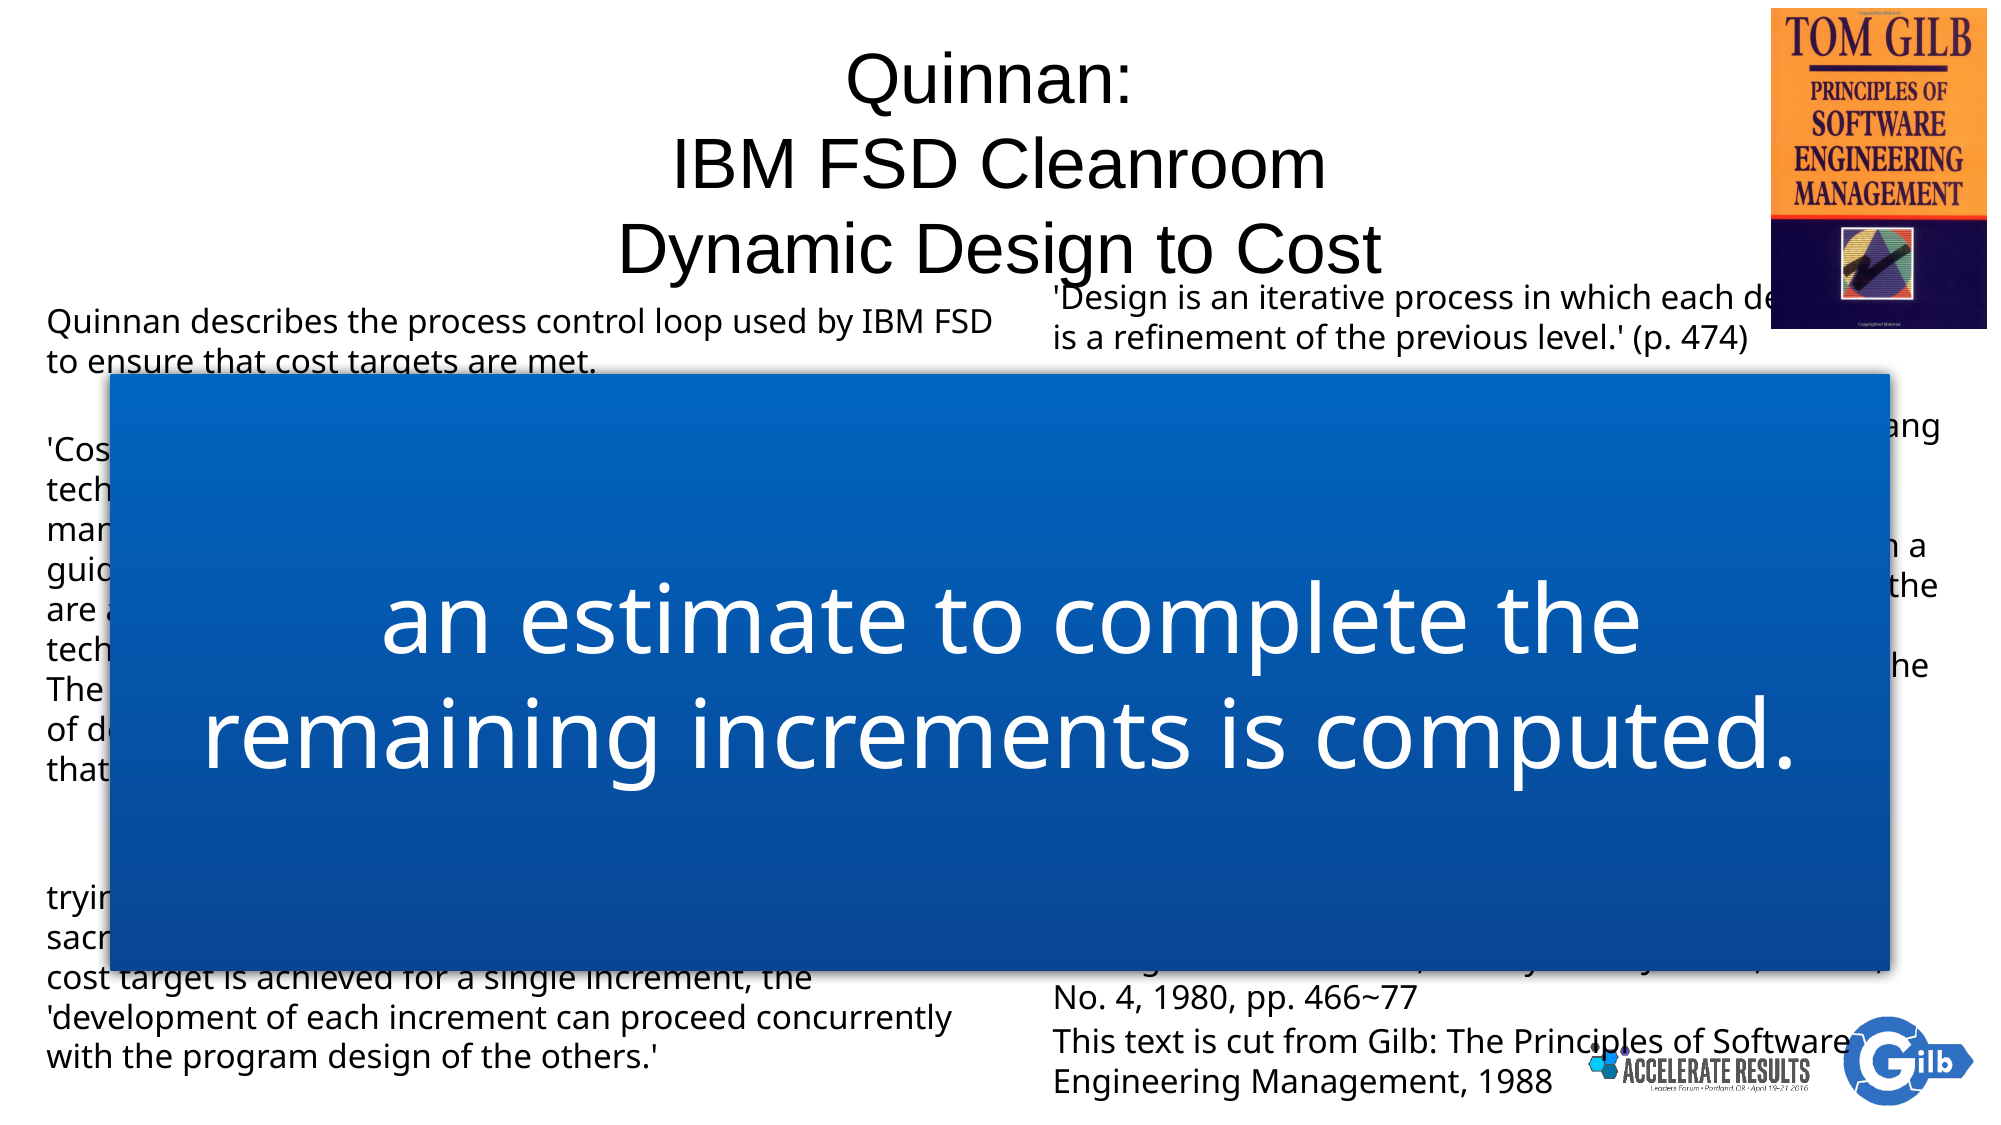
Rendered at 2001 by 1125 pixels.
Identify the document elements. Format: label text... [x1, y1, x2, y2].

picture [1770, 8, 1987, 329]
picture [1584, 1062, 1816, 1106]
title Quinnan: IBM FSD Cleanroom Dynamic Design to Cost [138, 25, 1759, 295]
text_box an estimate to complete the remaining increments is computed. [110, 374, 1890, 971]
picture [1843, 1016, 1974, 1106]
text_box 'Design is an iterative process in which each design level is a refinement of the previous level.' (p. 474) It is clear from this that they avoid the big bang cost estimation approach. Not only do they iterate in seeking the appropriate balance between cost and design for a single increment, but they iterate through a series of increments, thus reducing the complexity of the task, and increasing the probability of learning from experience, won as each increment develops, and as the true cost of the increment becomes a fact. 'When the development and test of an increment are complete, an estimate to complete the remaining increments is computed.' (p. 474) Source: Robert E. Quinnan, 'Software Engineering Management Practices', IBM Systems Journal, Vol. 19, No. 4, 1980, pp. 466~77 This text is cut from Gilb: The Principles of Software Engineering Management, 1988 [1048, 314, 1950, 1062]
list Quinnan describes the process control loop used by IBM FSD to ensure that cost targets are met. 'Cost management. . . yields valid cost plans linked to technical performance. Our practice carries cost management farther by introducing design-to-cost guidance. Design, development, and managerial practices are applied in an integrated way to ensure that software technical management is consistent with cost management. The method [illustrated in this book by Figure 7.10] consists of developing a design, estimating its cost, and ensuring that the design is cost-effective.' (p. 473) He goes on to describe a design iteration process trying to meet cost targets by either redesign or by sacrificing 'planned capability.' When a satisfactory design at cost target is achieved for a single increment, the 'development of each increment can proceed concurrently with the program design of the others.' [41, 314, 1001, 1062]
